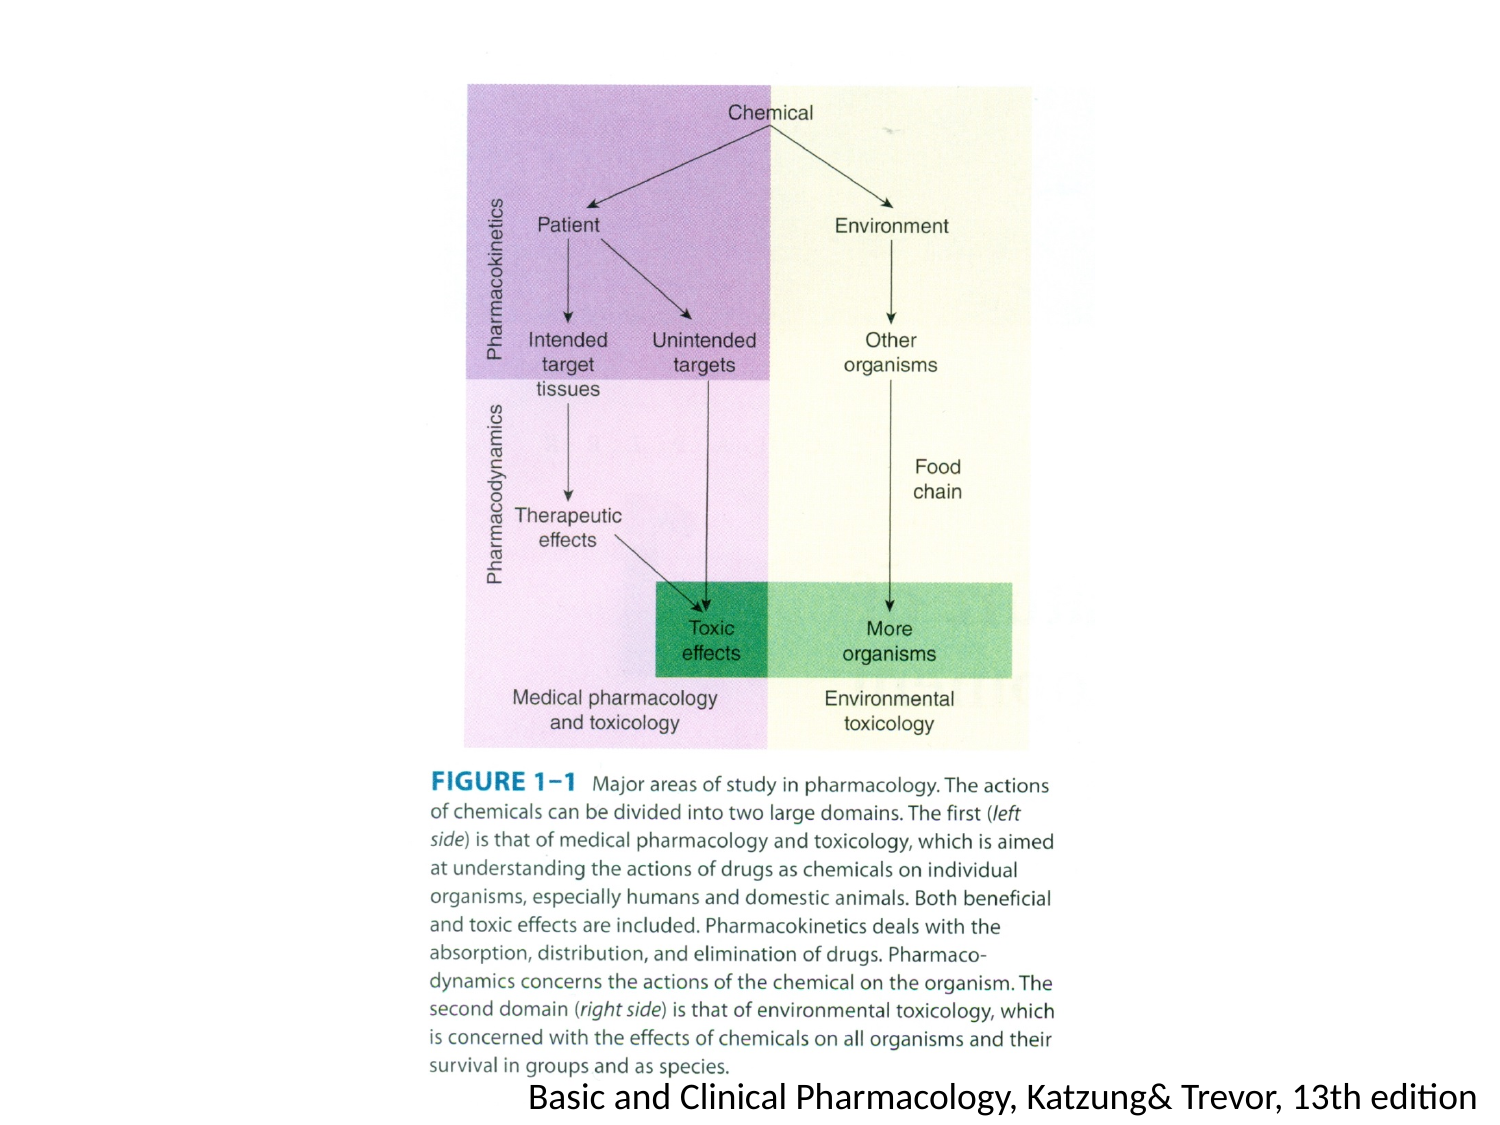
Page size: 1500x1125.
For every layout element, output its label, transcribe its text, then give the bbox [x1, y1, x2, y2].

text_box Basic and Clinical Pharmacology, Katzung& Trevor, 13th edition [513, 1064, 1494, 1125]
picture [395, 50, 1095, 1107]
